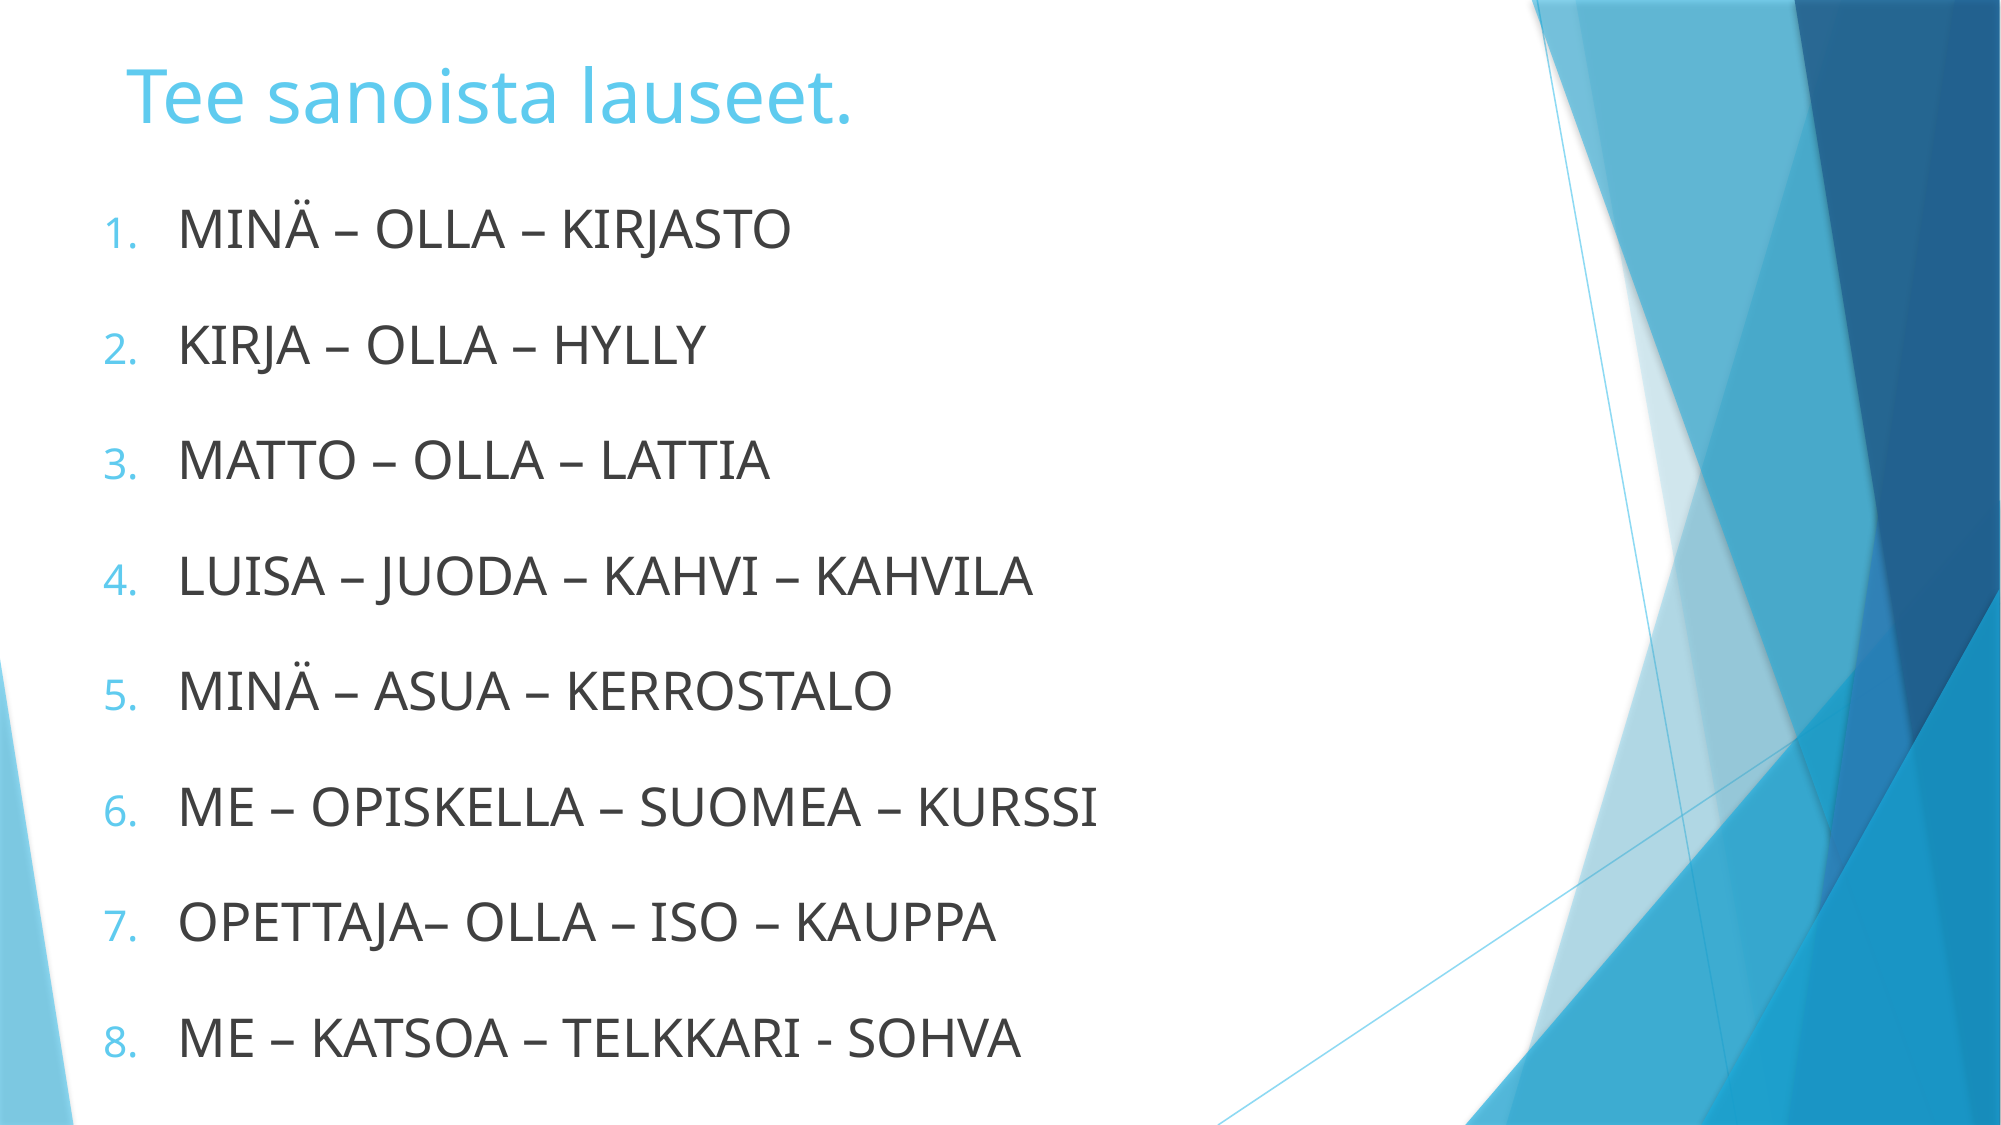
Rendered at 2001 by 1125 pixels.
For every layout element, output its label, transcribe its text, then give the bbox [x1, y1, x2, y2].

title Tee sanoista lauseet. [111, 40, 1522, 155]
list MINÄ – OLLA – KIRJASTO KIRJA – OLLA – HYLLY MATTO – OLLA – LATTIA LUISA – JUODA – KAHVI – KAHVILA MINÄ – ASUA – KERROSTALO ME – OPISKELLA – SUOMEA – KURSSI OPETTAJA– OLLA – ISO – KAUPPA ME – KATSOA – TELKKARI - SOHVA [88, 155, 1572, 1085]
